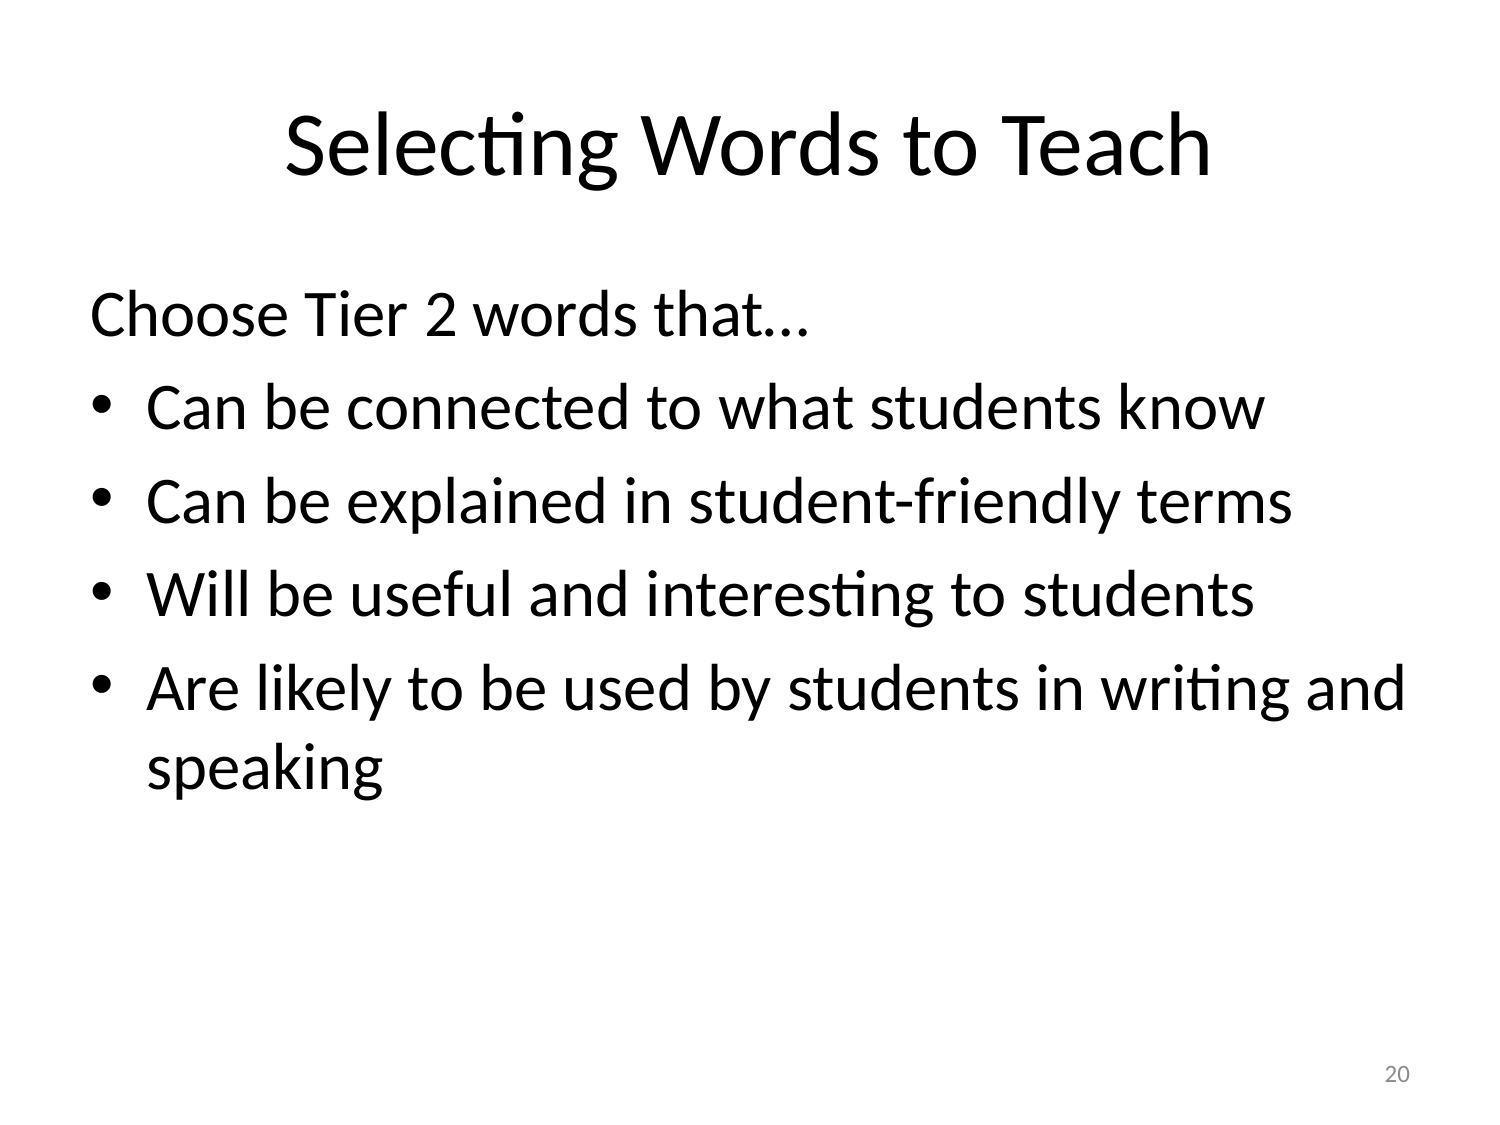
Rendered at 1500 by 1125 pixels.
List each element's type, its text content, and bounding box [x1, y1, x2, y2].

slide_number 20 [1074, 1042, 1425, 1103]
title Selecting Words to Teach [75, 45, 1425, 233]
list Choose Tier 2 words that… Can be connected to what students know Can be explained in student-friendly terms Will be useful and interesting to students Are likely to be used by students in writing and speaking [75, 262, 1425, 1005]
